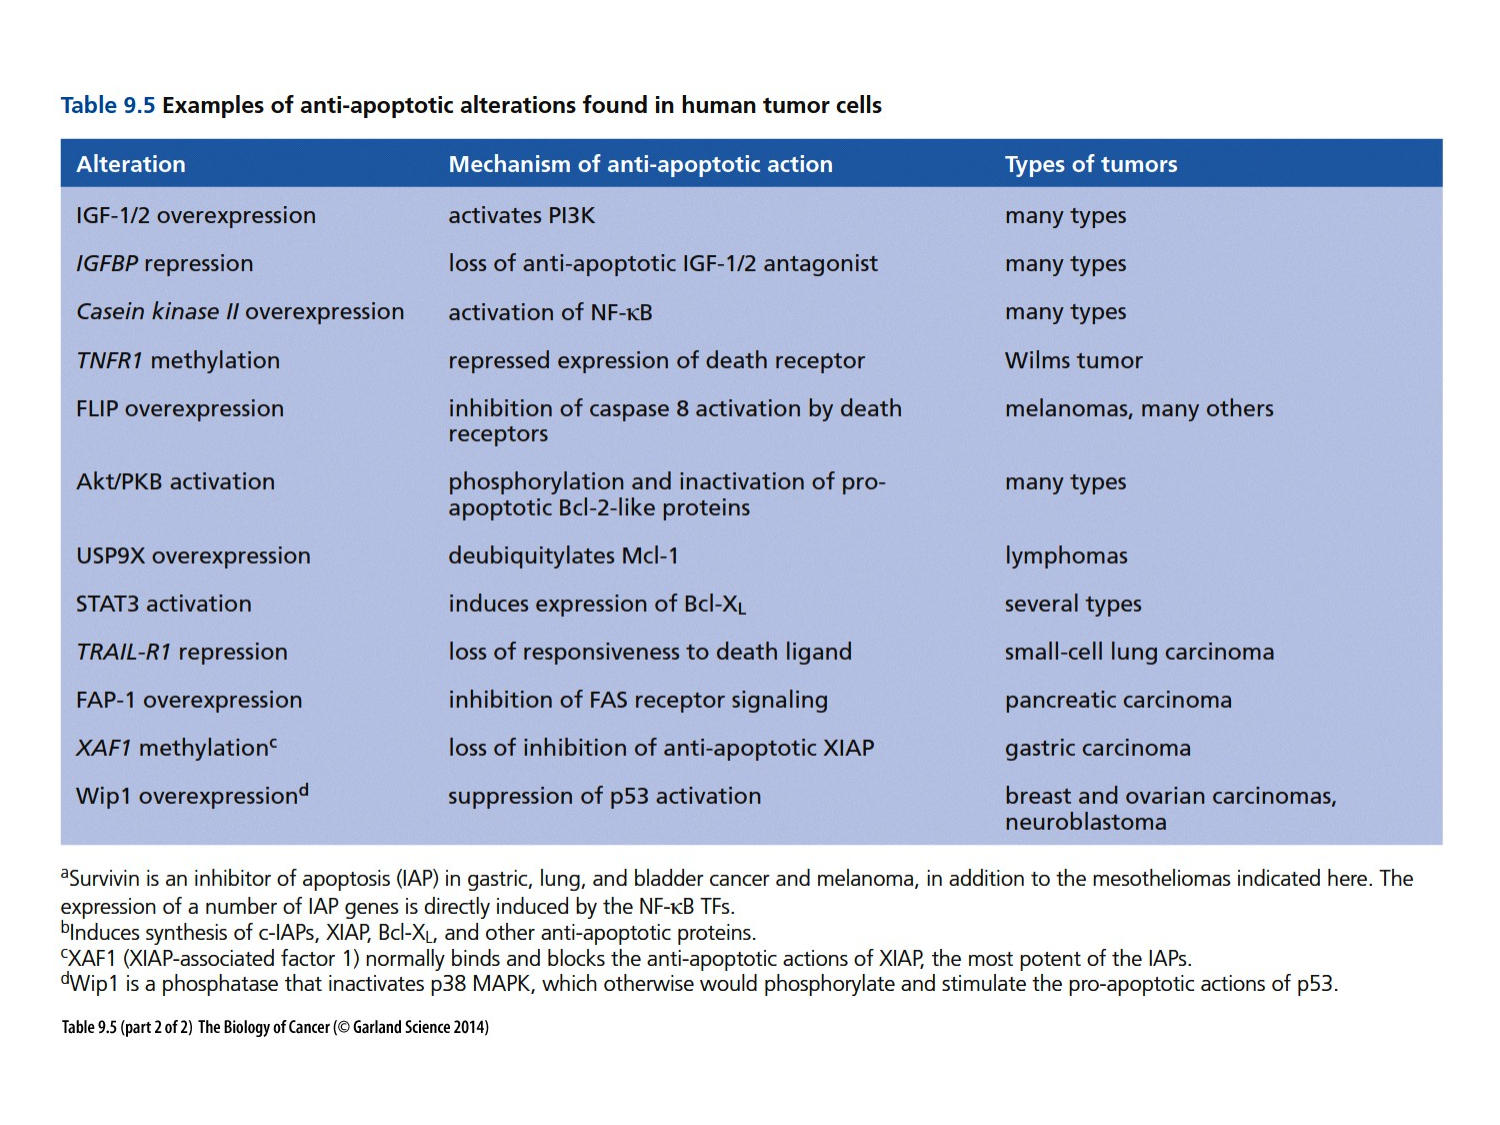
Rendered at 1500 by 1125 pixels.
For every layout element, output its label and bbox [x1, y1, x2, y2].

picture [53, 87, 1449, 1041]
